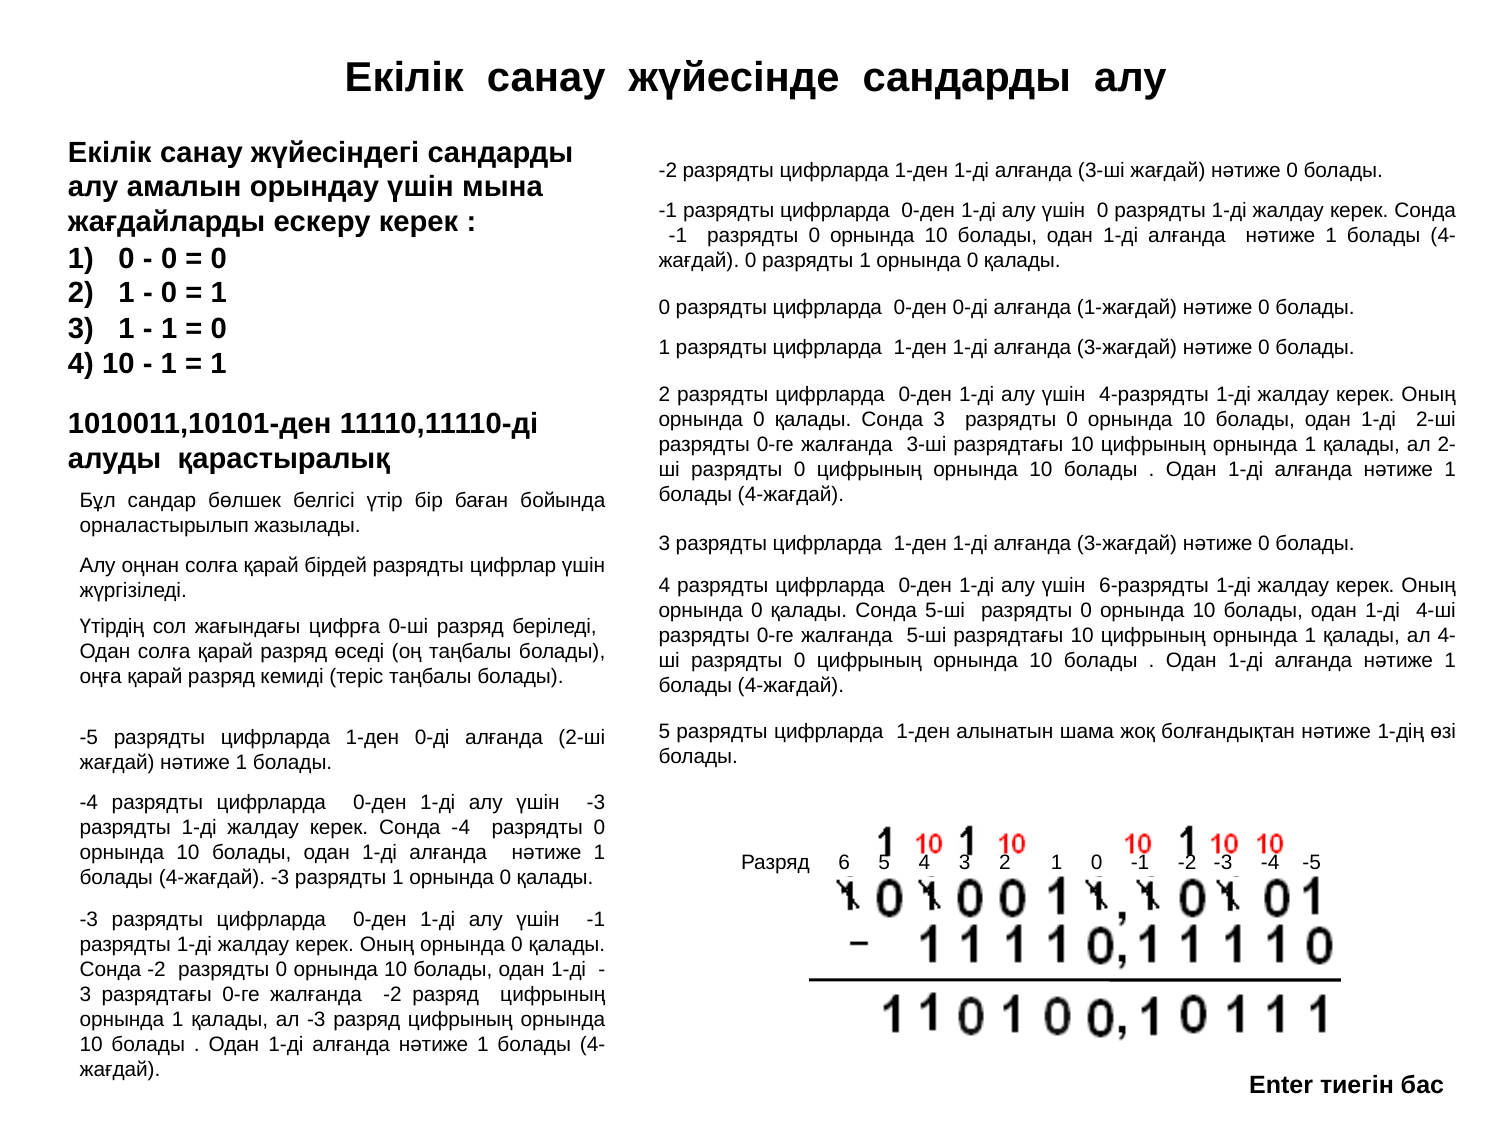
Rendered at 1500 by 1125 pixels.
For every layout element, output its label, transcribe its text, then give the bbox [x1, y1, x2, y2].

picture [1124, 829, 1157, 857]
text_box Enter тиегін бас [1234, 1060, 1483, 1106]
picture [913, 873, 948, 969]
picture [1304, 991, 1337, 1039]
text_box -1 -2 -3 -4 -5 [1116, 841, 1388, 882]
text_box -2 разрядты цифрларда 1-ден 1-ді алғанда (3-ші жағдай) нәтиже 0 болады. [643, 148, 1459, 188]
picture [1262, 991, 1294, 1040]
picture [1043, 873, 1075, 969]
picture [949, 873, 988, 969]
picture [915, 989, 947, 1038]
text_box 5 разрядты цифрларда 1-ден алынатын шама жоқ болғандықтан нәтиже 1-дің өзі болады. [643, 709, 1471, 775]
text_box 2 разрядты цифрларда 0-ден 1-ді алу үшін 4-разрядты 1-ді жалдау керек. Оның орнында 0 қалады. Сонда 3 разрядты 0 орнында 10 болады, одан 1-ді 2-ші разрядты 0-ге жалғанда 3-ші разрядтағы 10 цифрының орнында 1 қалады, ал 2-ші разрядты 0 цифрының орнында 10 болады . Одан 1-ді алғанда нәтиже 1 болады (4-жағдай). [643, 373, 1471, 513]
text_box 1 разрядты цифрларда 1-ден 1-ді алғанда (3-жағдай) нәтиже 0 болады. [643, 326, 1471, 366]
text_box Екілік санау жүйесіндегі сандарды алу амалын орындау үшін мына жағдайларды ескеру керек : [53, 125, 597, 246]
text_box 3) 1 - 1 = 0 [53, 301, 301, 336]
picture [1297, 873, 1337, 969]
picture [1080, 873, 1130, 973]
picture [1210, 829, 1243, 857]
picture [997, 829, 1030, 857]
picture [832, 873, 866, 921]
text_box Екілік санау жүйесінде сандарды алу [183, 42, 1329, 108]
text_box 4) 10 - 1 = 1 [53, 336, 325, 387]
text_box 4 разрядты цифрларда 0-ден 1-ді алу үшін 6-разрядты 1-ді жалдау керек. Оның орнында 0 қалады. Сонда 5-ші разрядты 0 орнында 10 болады, одан 1-ді 4-ші разрядты 0-ге жалғанда 5-ші разрядтағы 10 цифрының орнында 1 қалады, ал 4-ші разрядты 0 цифрының орнында 10 болады . Одан 1-ді алғанда нәтиже 1 болады (4-жағдай). [643, 564, 1471, 704]
picture [878, 991, 910, 1040]
text_box -3 разрядты цифрларда 0-ден 1-ді алу үшін -1 разрядты 1-ді жалдау керек. Оның орнында 0 қалады. Сонда -2 разрядты 0 орнында 10 болады, одан 1-ді -3 разрядтағы 0-ге жалғанда -2 разряд цифрының орнында 1 қалады, ал -3 разряд цифрының орнында 10 болады . Одан 1-ді алғанда нәтиже 1 болады (4-жағдай). [64, 898, 620, 1089]
picture [868, 873, 907, 922]
picture [844, 932, 873, 952]
text_box -1 разрядты цифрларда 0-ден 1-ді алу үшін 0 разрядты 1-ді жалдау керек. Сонда -1 разрядты 0 орнында 10 болады, одан 1-ді алғанда нәтиже 1 болады (4-жағдай). 0 разрядты 1 орнында 0 қалады. [643, 188, 1471, 279]
picture [997, 991, 1030, 1040]
picture [874, 824, 897, 858]
picture [915, 829, 948, 857]
picture [1136, 993, 1168, 1042]
picture [956, 823, 979, 857]
text_box -5 разрядты цифрларда 1-ден 0-ді алғанда (2-ші жағдай) нәтиже 1 болады. [64, 716, 620, 781]
picture [992, 873, 1032, 969]
picture [950, 991, 989, 1040]
picture [1212, 873, 1252, 969]
picture [1173, 989, 1211, 1038]
text_box 1) 0 - 0 = 0 [53, 231, 290, 266]
picture [1222, 991, 1254, 1039]
text_box 3 разрядты цифрларда 1-ден 1-ді алғанда (3-жағдай) нәтиже 0 болады. [643, 522, 1471, 562]
text_box 2) 1 - 0 = 1 [53, 266, 325, 316]
text_box Алу оңнан солға қарай бірдей разрядты цифрлар үшін жүргізіледі. Үтірдің сол жағындағы цифрға 0-ші разряд беріледі, Одан солға қарай разряд өседі (оң таңбалы болады), оңға қарай разряд кемиді (теріс таңбалы болады). [64, 544, 620, 695]
text_box 1010011,10101-ден 11110,11110-ді алуды қарастыралық [53, 397, 573, 482]
picture [1256, 829, 1289, 857]
text_box Бұл сандар бөлшек белгісі үтір бір баған бойында орналастырылып жазылады. [64, 479, 620, 544]
picture [1171, 873, 1210, 969]
picture [1037, 991, 1075, 1040]
picture [1256, 873, 1295, 969]
text_box -4 разрядты цифрларда 0-ден 1-ді алу үшін -3 разрядты 1-ді жалдау керек. Сонда -4 разрядты 0 орнында 10 болады, одан 1-ді алғанда нәтиже 1 болады (4-жағдай). -3 разрядты 1 орнында 0 қалады. [64, 781, 620, 897]
picture [1176, 823, 1199, 857]
picture [1131, 873, 1166, 969]
text_box 0 разрядты цифрларда 0-ден 0-ді алғанда (1-жағдай) нәтиже 0 болады. [643, 285, 1471, 326]
picture [1080, 993, 1129, 1044]
text_box Разряд 6 5 4 3 2 1 0 [726, 841, 1116, 882]
